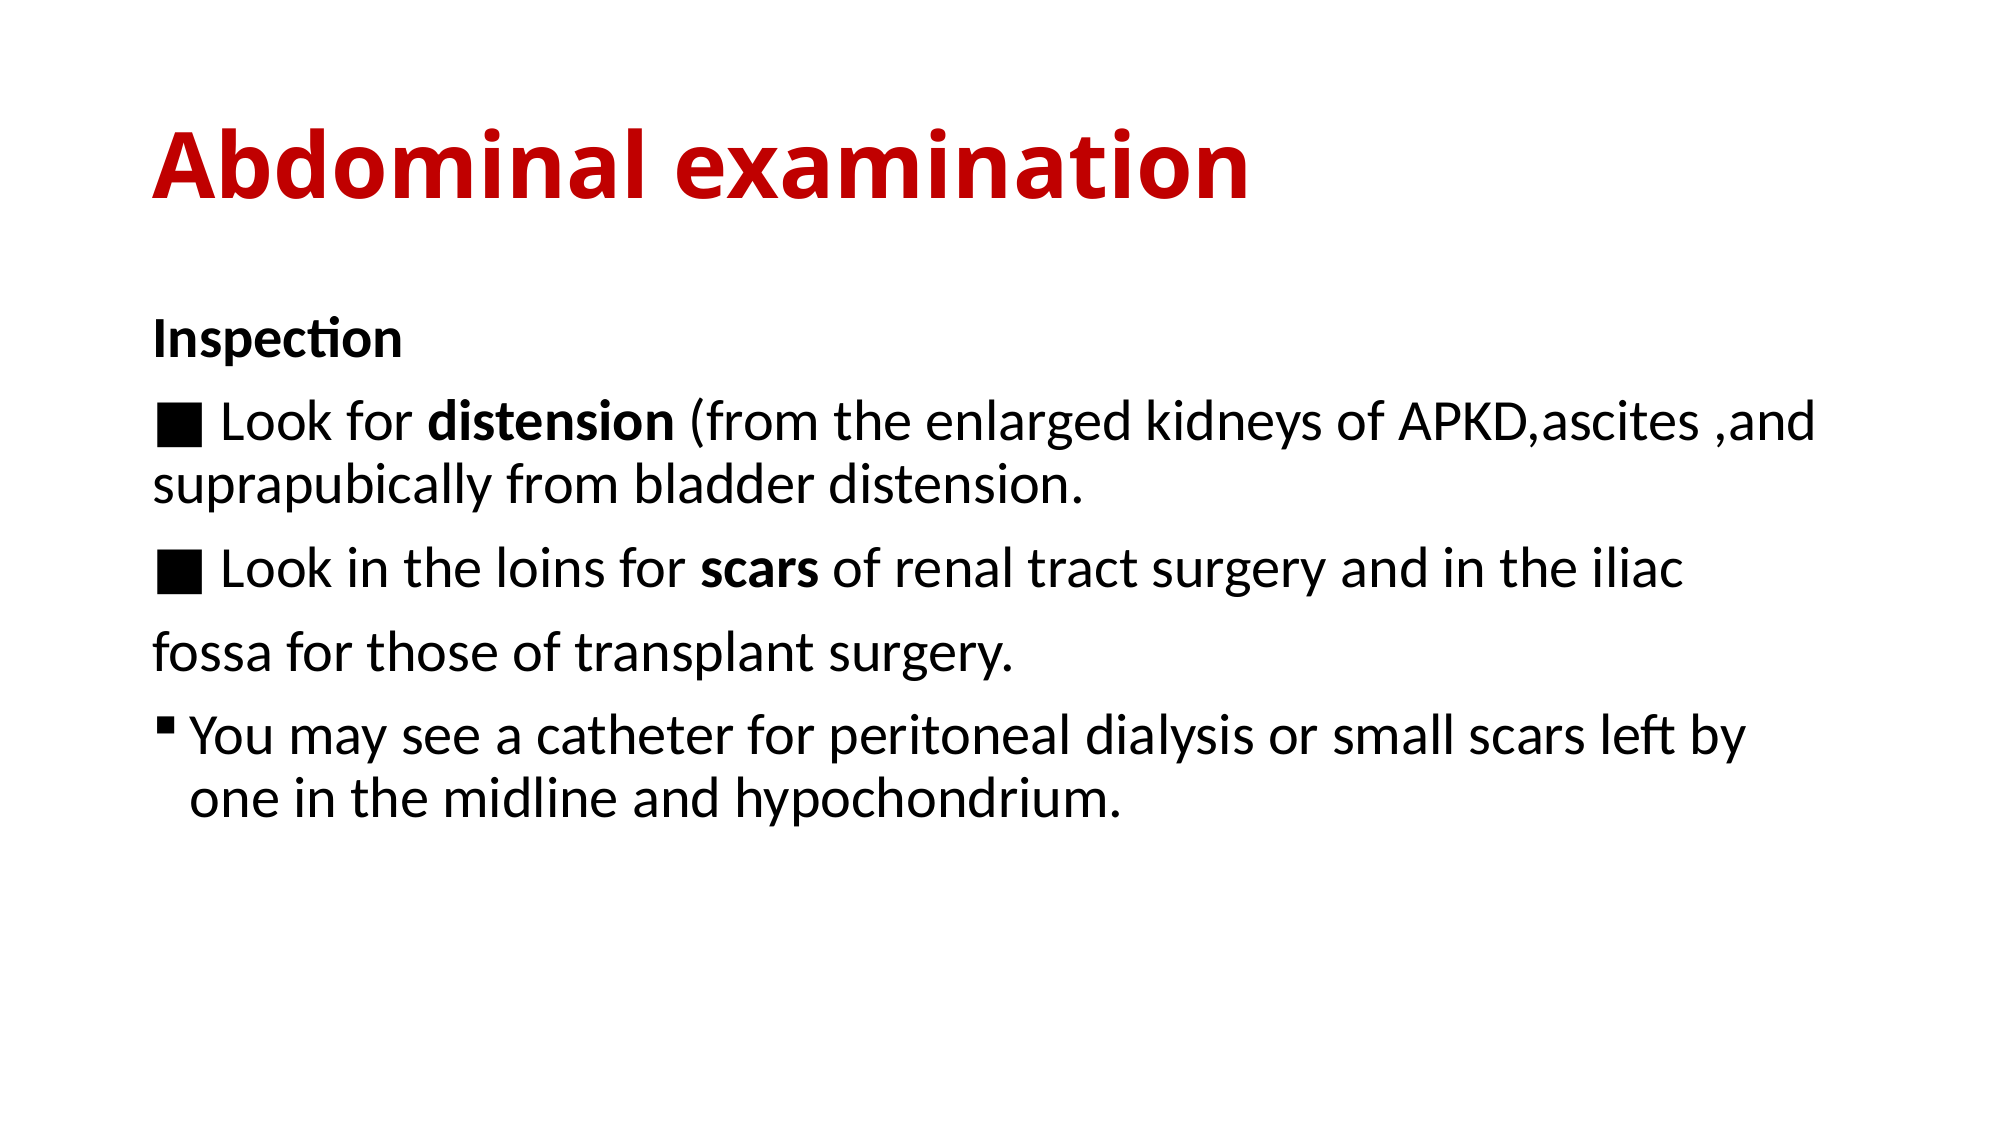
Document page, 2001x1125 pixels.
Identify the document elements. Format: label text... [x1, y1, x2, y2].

title Abdominal examination [137, 59, 1863, 278]
list Inspection ■ Look for distension (from the enlarged kidneys of APKD,ascites ,and suprapubically from bladder distension. ■ Look in the loins for scars of renal tract surgery and in the iliac fossa for those of transplant surgery. You may see a catheter for peritoneal dialysis or small scars left by one in the midline and hypochondrium. [137, 299, 1863, 1014]
